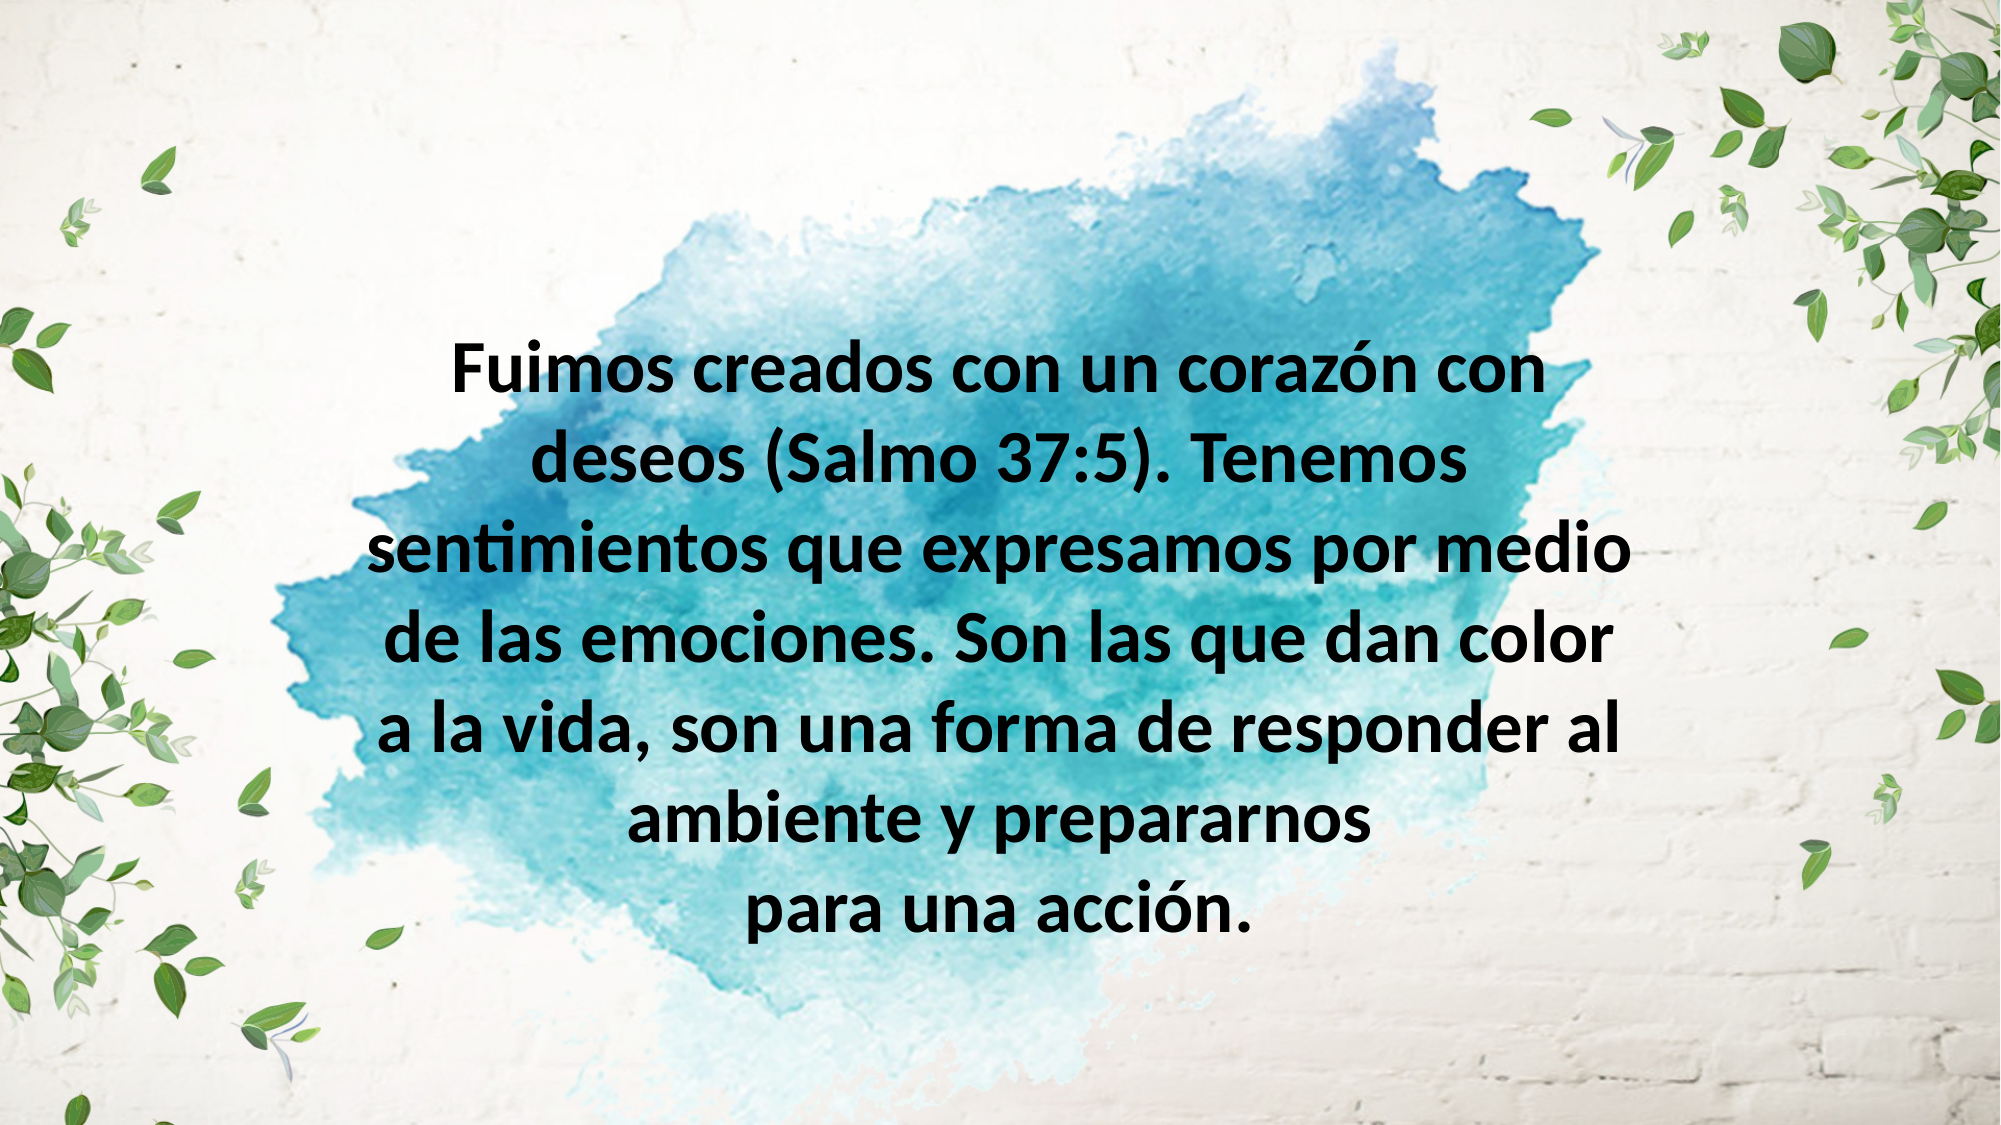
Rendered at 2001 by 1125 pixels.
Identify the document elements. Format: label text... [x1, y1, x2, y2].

text_box Fuimos creados con un corazón con deseos (Salmo 37:5). Tenemos sentimientos que expresamos por medio de las emociones. Son las que dan color a la vida, son una forma de responder al ambiente y prepararnos para una acción. [348, 309, 1652, 955]
picture [0, 0, 2001, 1125]
